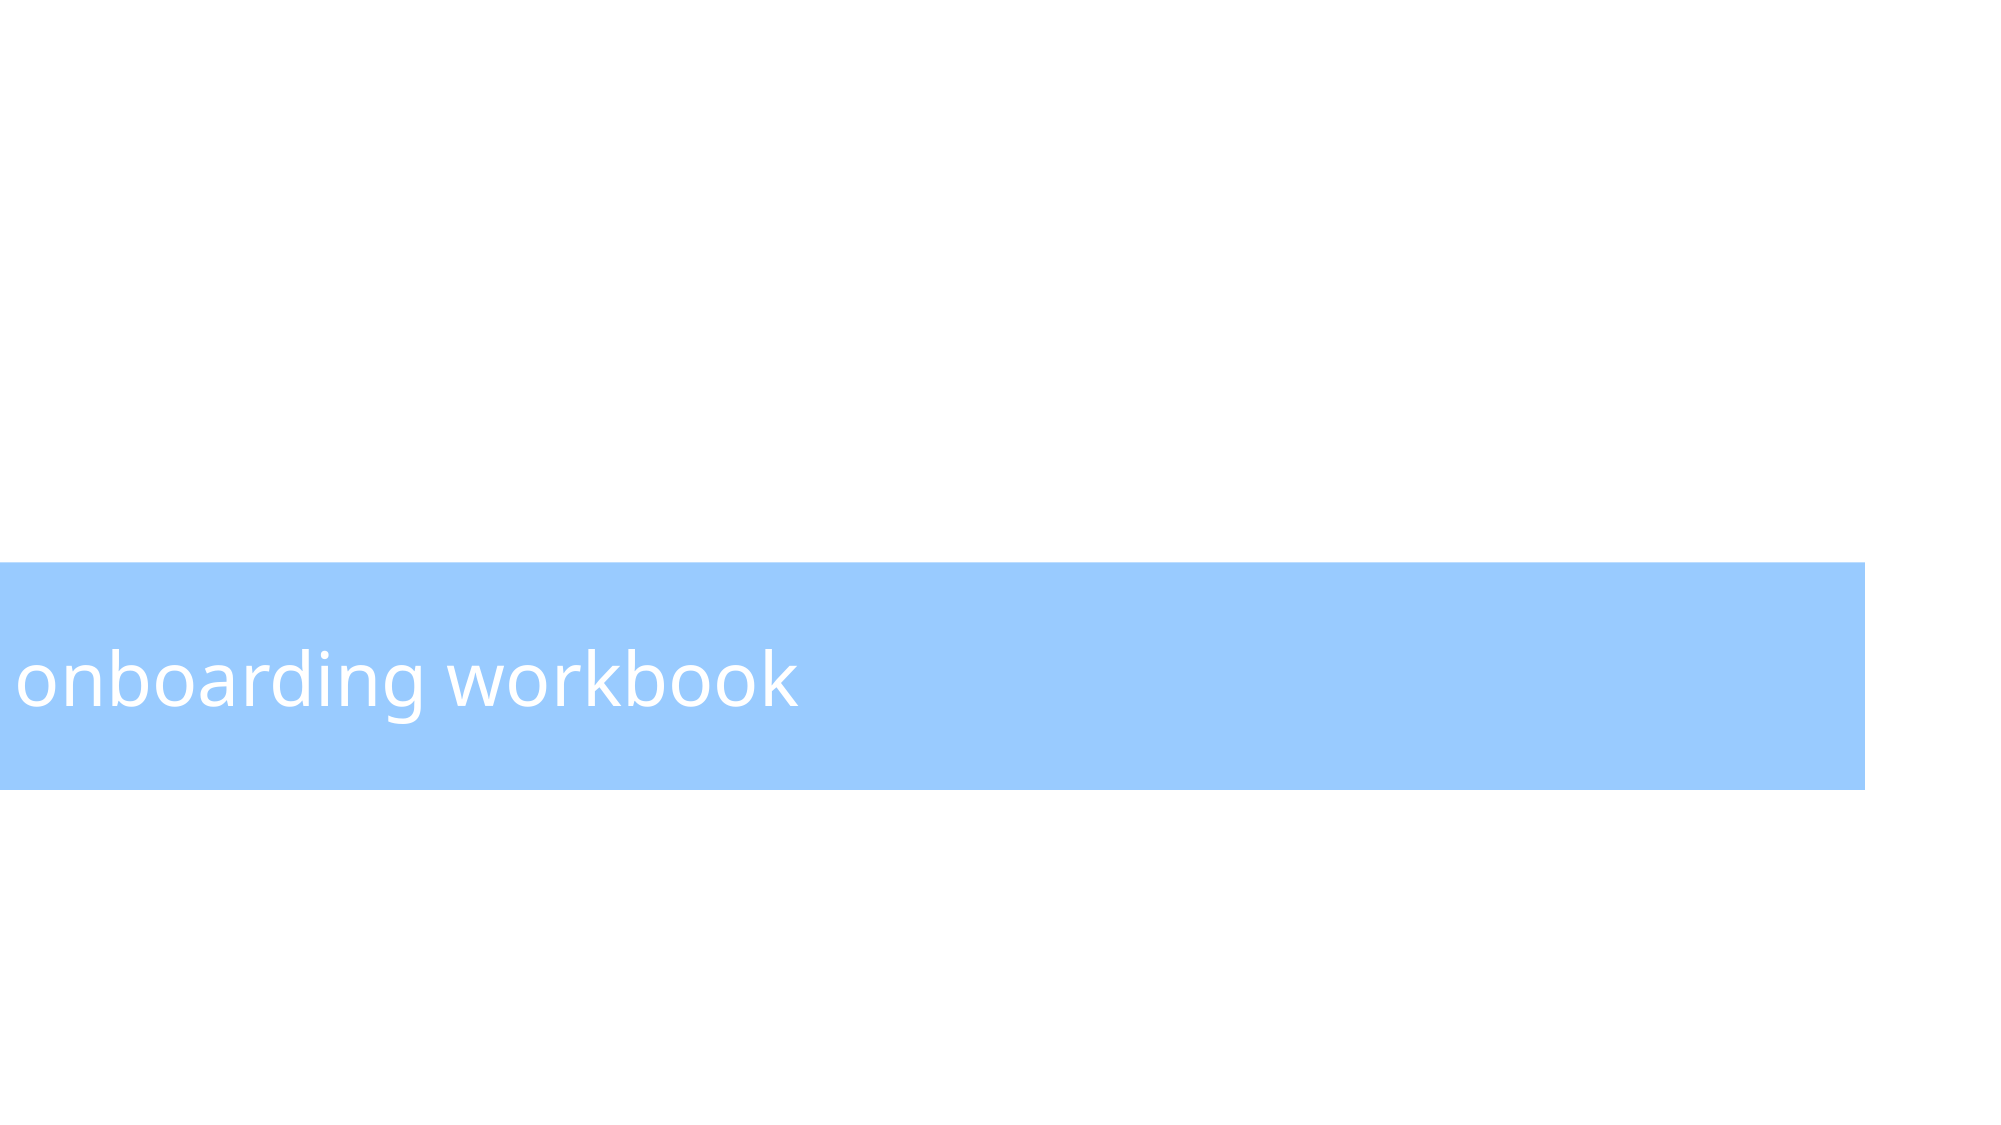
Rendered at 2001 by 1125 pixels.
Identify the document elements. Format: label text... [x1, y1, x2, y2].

text_box onboarding workbook [0, 561, 1866, 791]
